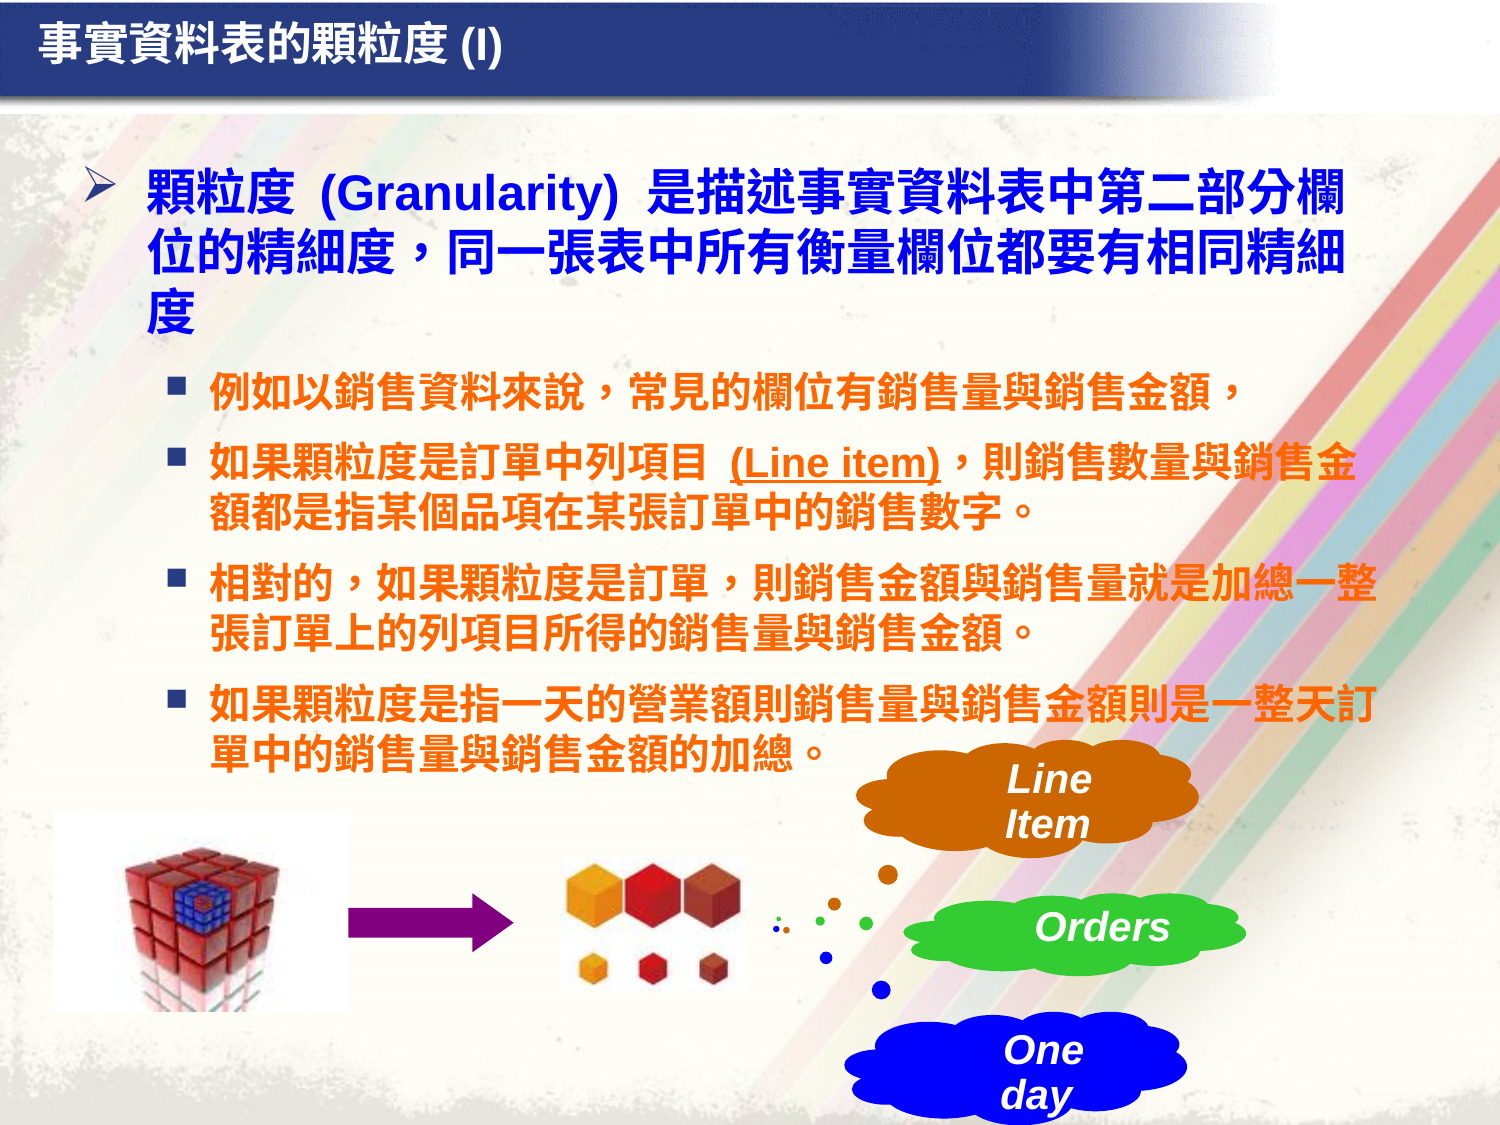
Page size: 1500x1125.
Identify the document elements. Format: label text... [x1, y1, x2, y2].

text_box One day [819, 951, 833, 965]
text_box Line Item [827, 897, 841, 911]
list 顆粒度 (Granularity) 是描述事實資料表中第二部分欄位的精細度，同一張表中所有衡量欄位都要有相同精細度 例如以銷售資料來說，常見的欄位有銷售量與銷售金額， 如果顆粒度是訂單中列項目 (Line item)，則銷售數量與銷售金額都是指某個品項在某張訂單中的銷售數字。 相對的，如果顆粒度是訂單，則銷售金額與銷售量就是加總一整張訂單上的列項目所得的銷售量與銷售金額。 如果顆粒度是指一天的營業額則銷售量與銷售金額則是一整天訂單中的銷售量與銷售金額的加總。 [80, 160, 1381, 1035]
text_box Line Item [855, 739, 1199, 859]
text_box [353, 893, 514, 953]
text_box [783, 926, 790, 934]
text_box Line Item [878, 864, 898, 885]
text_box One day [871, 980, 891, 1000]
title 事實資料表的顆粒度(I) [37, 0, 1163, 93]
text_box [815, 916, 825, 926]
picture [560, 857, 748, 991]
text_box Orders [903, 893, 1247, 977]
text_box One day [844, 1011, 1188, 1125]
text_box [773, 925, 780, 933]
picture [0, 0, 1500, 1125]
text_box Orders [859, 916, 874, 931]
